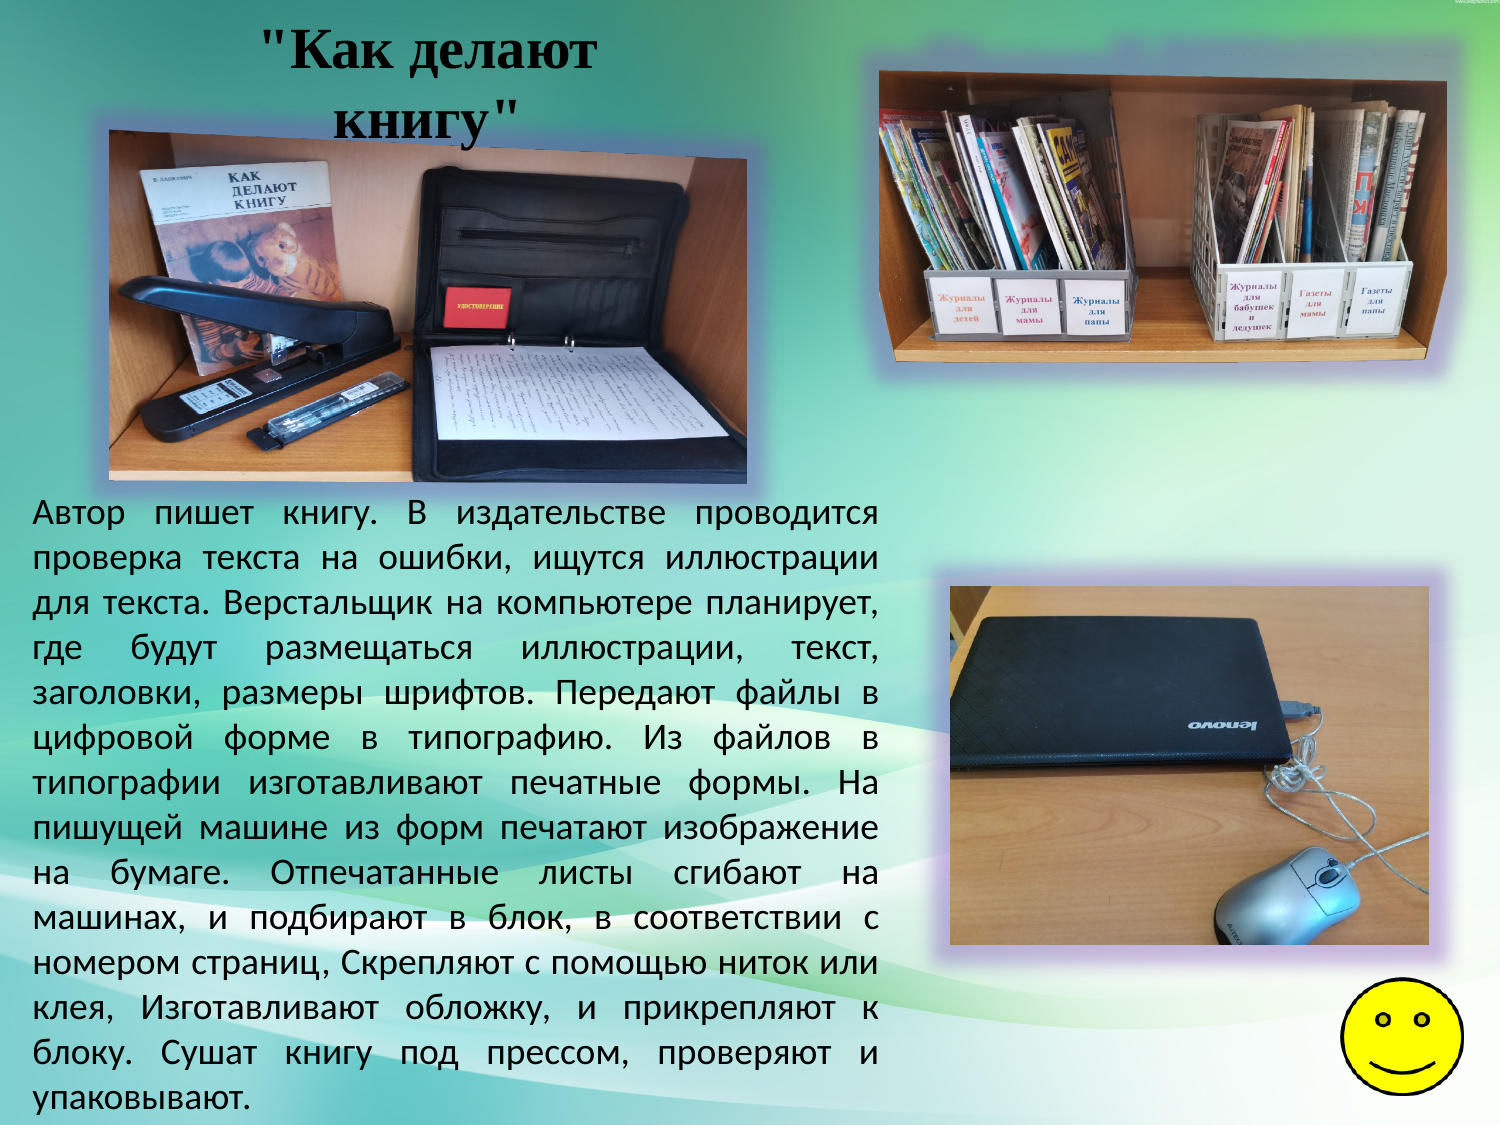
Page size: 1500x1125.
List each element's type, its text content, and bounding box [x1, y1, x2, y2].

picture [0, 0, 1500, 1125]
text_box Автор пишет книгу. В издательстве проводится проверка текста на ошибки, ищутся иллюстрации для текста. Верстальщик на компьютере планирует, где будут размещаться иллюстрации, текст, заголовки, размеры шрифтов. Передают файлы в цифровой форме в типографию. Из файлов в типографии изготавливают печатные формы. На пишущей машине из форм печатают изображение на бумаге. Отпечатанные листы сгибают на машинах, и подбирают в блок, в соответствии с номером страниц, Скрепляют с помощью ниток или клея, Изготавливают обложку, и прикрепляют к блоку. Сушат книгу под прессом, проверяют и упаковывают. [17, 479, 895, 1125]
text_box "Как делают книгу" [185, 2, 672, 117]
picture [108, 119, 748, 498]
